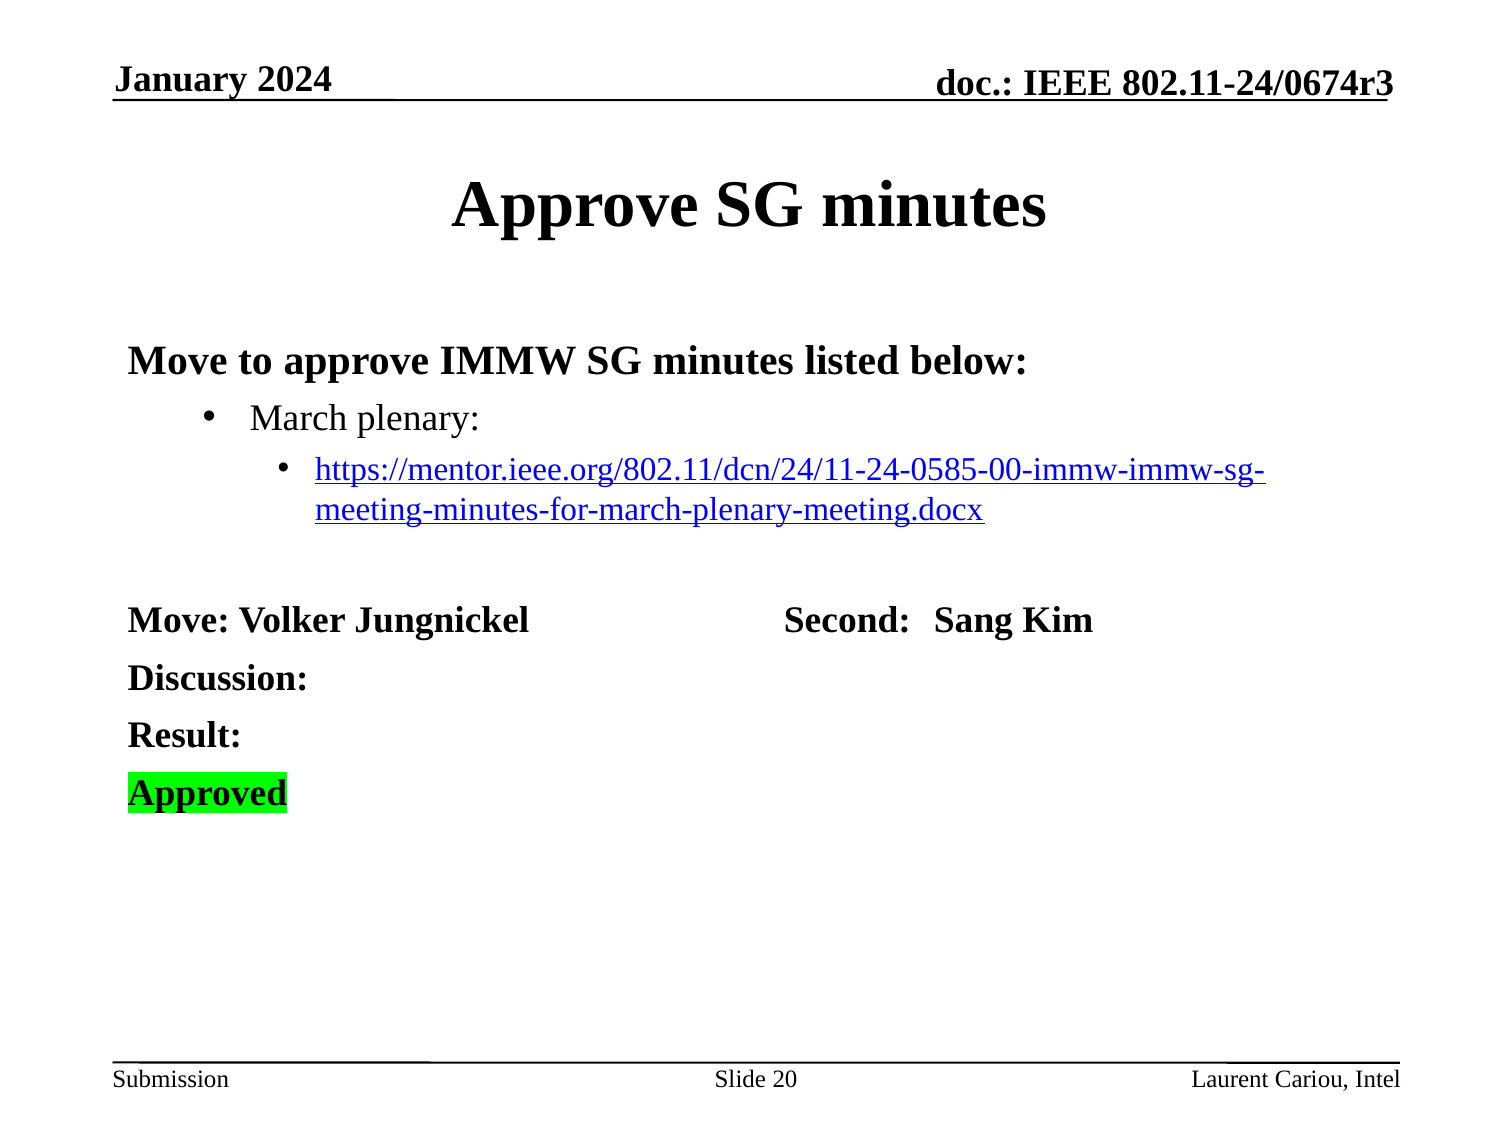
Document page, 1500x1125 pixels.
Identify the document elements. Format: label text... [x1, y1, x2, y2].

list Move to approve IMMW SG minutes listed below: March plenary: https://mentor.ieee.org/802.11/dcn/24/11-24-0585-00-immw-immw-sg-meeting-minutes-for-march-plenary-meeting.docx Move: Volker Jungnickel Second: Sang Kim Discussion: Result: Approved [112, 324, 1388, 1000]
slide_number Slide 20 [712, 1061, 800, 1123]
title Approve SG minutes [112, 112, 1388, 288]
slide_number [114, 54, 423, 100]
footer Laurent Cariou, Intel [878, 1061, 1402, 1093]
